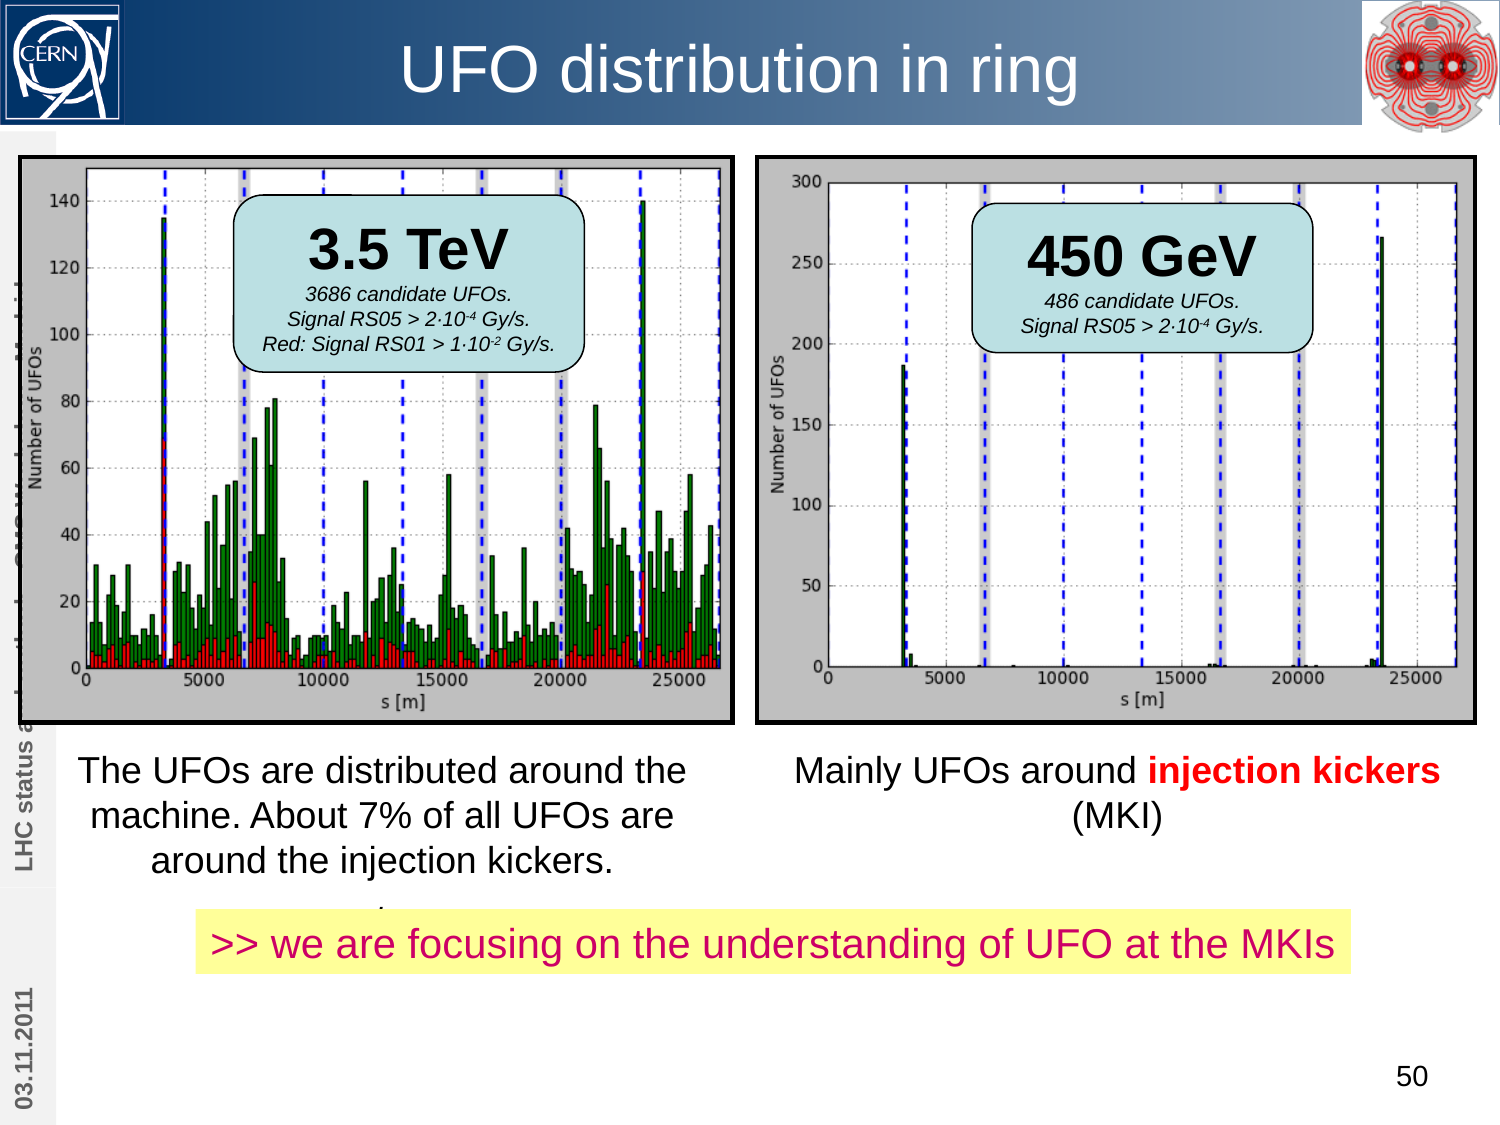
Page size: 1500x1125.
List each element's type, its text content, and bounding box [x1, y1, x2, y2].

text_box The UFOs are distributed around the machine. About 7% of all UFOs are around the injection kickers. . [24, 738, 740, 924]
text_box >> we are focusing on the understanding of UFO at the MKIs [195, 909, 1351, 974]
text_box Mainly UFOs around injection kickers (MKI) [759, 738, 1475, 844]
picture [758, 159, 1474, 721]
slide_number 50 [1293, 1049, 1444, 1103]
picture [22, 159, 731, 721]
title UFO distribution in ring [131, 0, 1351, 132]
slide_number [0, 888, 57, 1125]
picture [0, 0, 125, 125]
footer LHC status and outlook - CMS Workshop - Madrid [0, 131, 57, 888]
text_box [22, 172, 1478, 1028]
